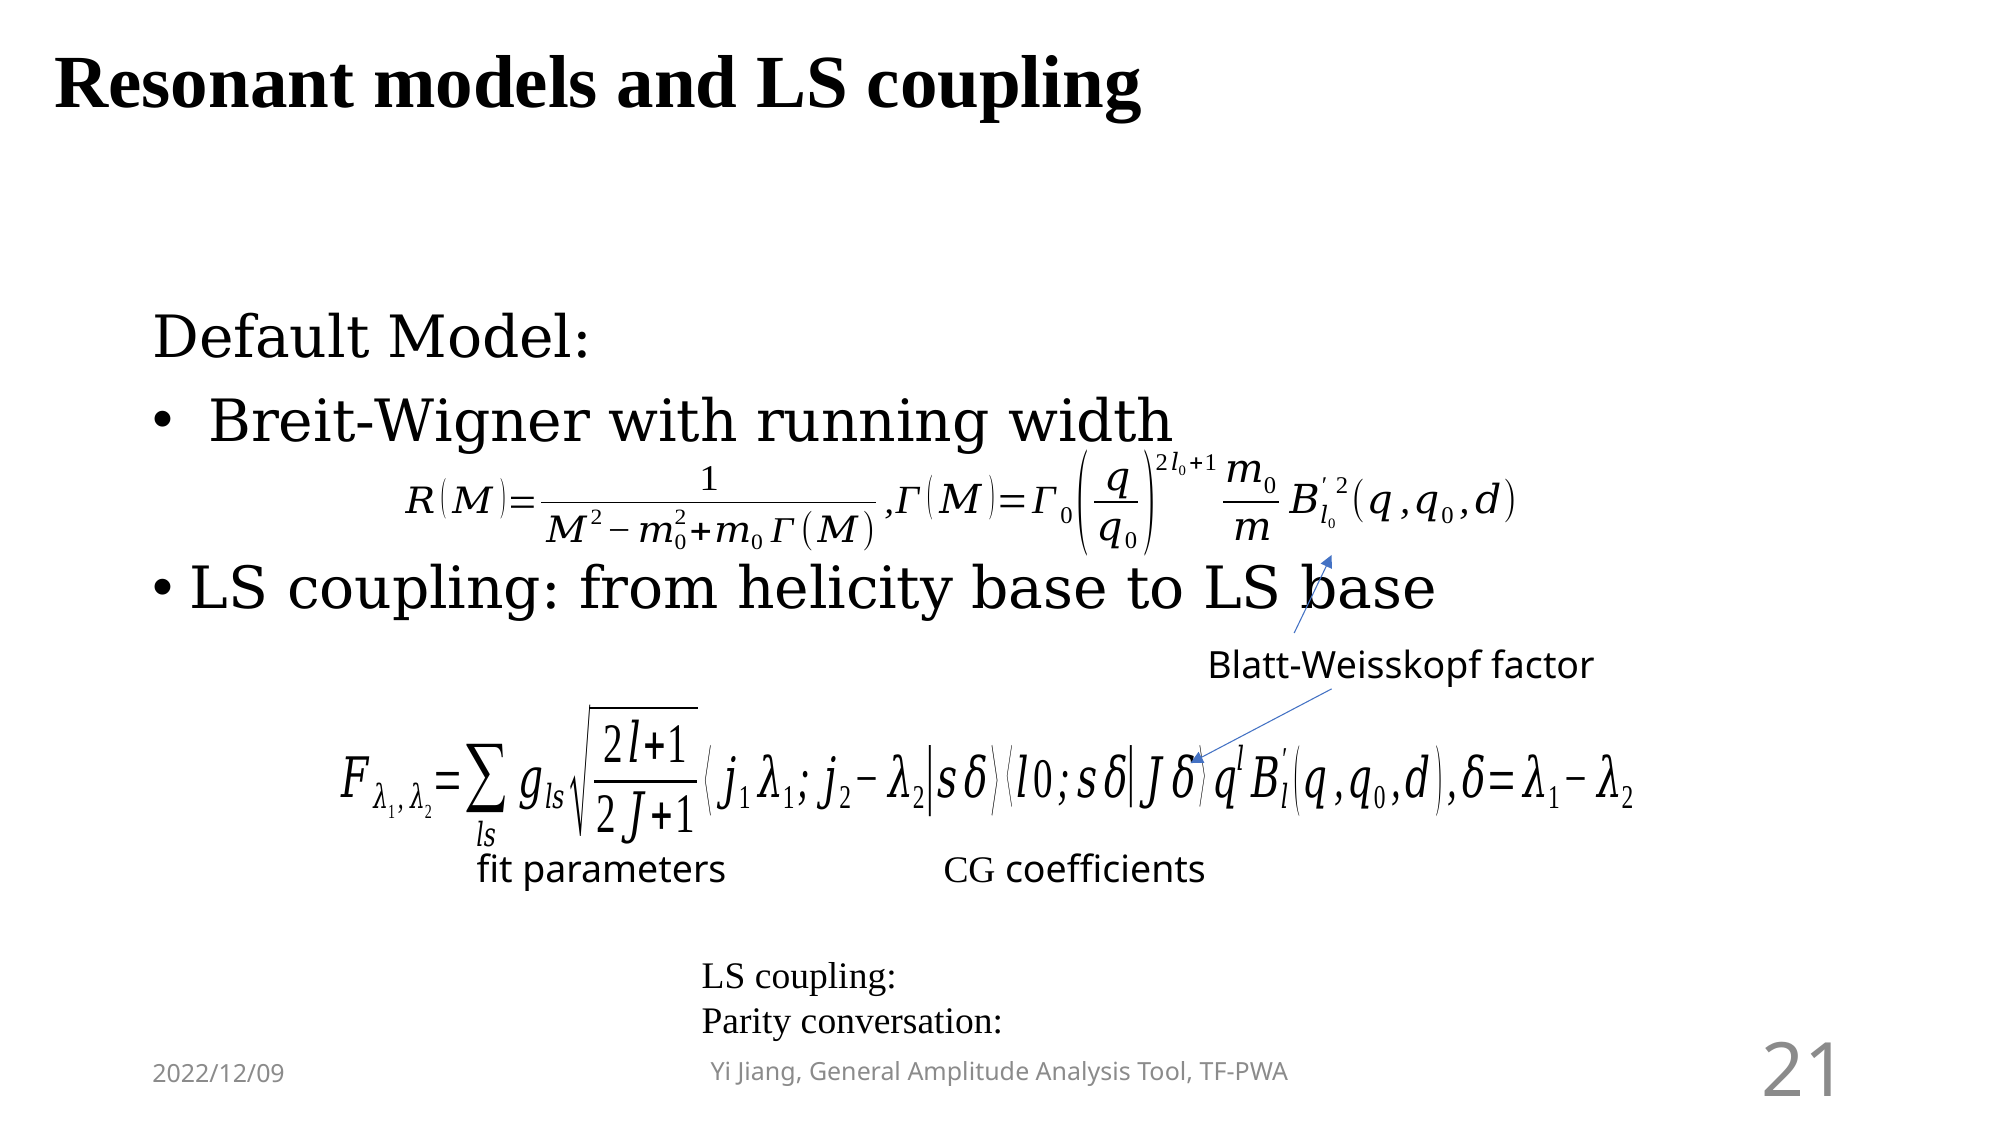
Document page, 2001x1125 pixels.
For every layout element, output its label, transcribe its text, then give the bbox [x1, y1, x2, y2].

text_box Blatt-Weisskopf factor [1192, 633, 1610, 694]
title Resonant models and LS coupling [39, 22, 1863, 144]
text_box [1190, 688, 1332, 763]
footer Yi Jiang, General Amplitude Analysis Tool, TF-PWA [588, 1042, 1413, 1103]
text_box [1294, 554, 1332, 633]
text_box CG coefficients [928, 838, 1221, 898]
text_box fit parameters [461, 838, 742, 898]
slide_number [137, 1042, 588, 1103]
slide_number 21 [1413, 1042, 1863, 1103]
